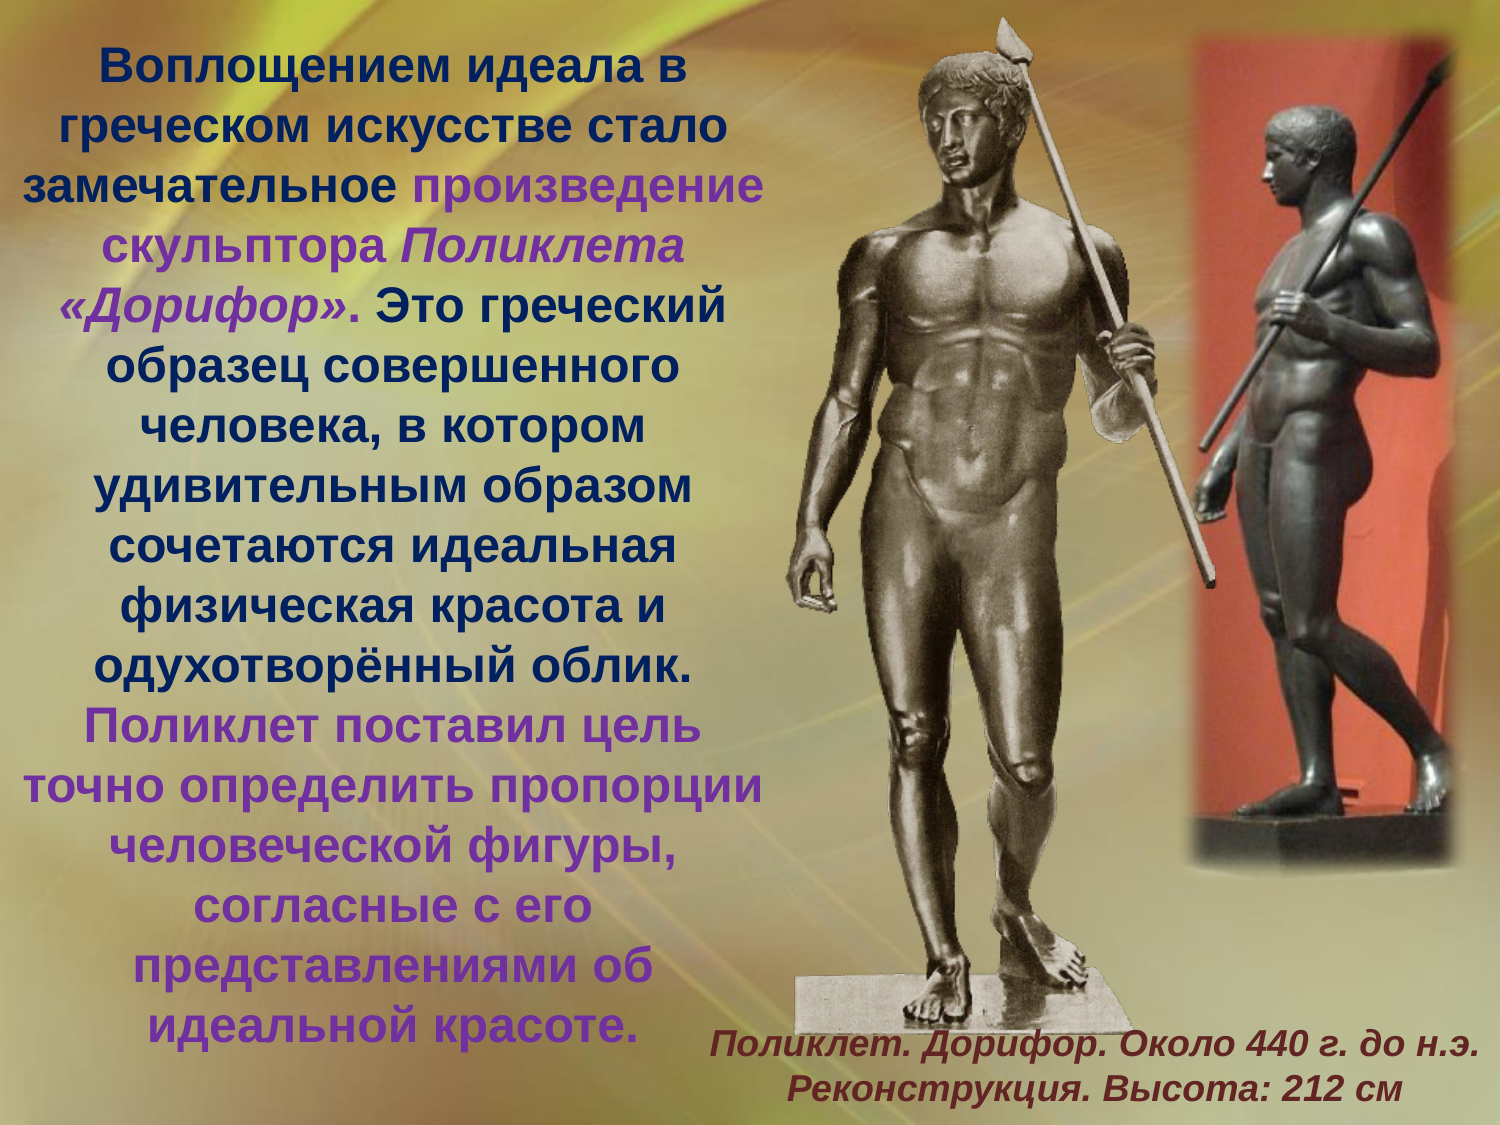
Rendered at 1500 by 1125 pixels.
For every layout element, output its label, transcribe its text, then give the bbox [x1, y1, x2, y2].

text_box Воплощением идеала в греческом искусстве стало замечательное произведение скульптора Поликлета «Дорифор». Это греческий образец совершенного человека, в котором удивительным образом сочетаются идеальная физическая красота и одухотворённый облик. Поликлет поставил цель точно определить пропорции человеческой фи­гуры, согласные с его представлениями об идеальной красоте. [1, 25, 779, 1060]
text_box Поликлет. Дорифор. Около 440 г. до н.э. Реконструкция. Высота: 212 см [690, 1011, 1500, 1117]
picture [0, 0, 1500, 1125]
